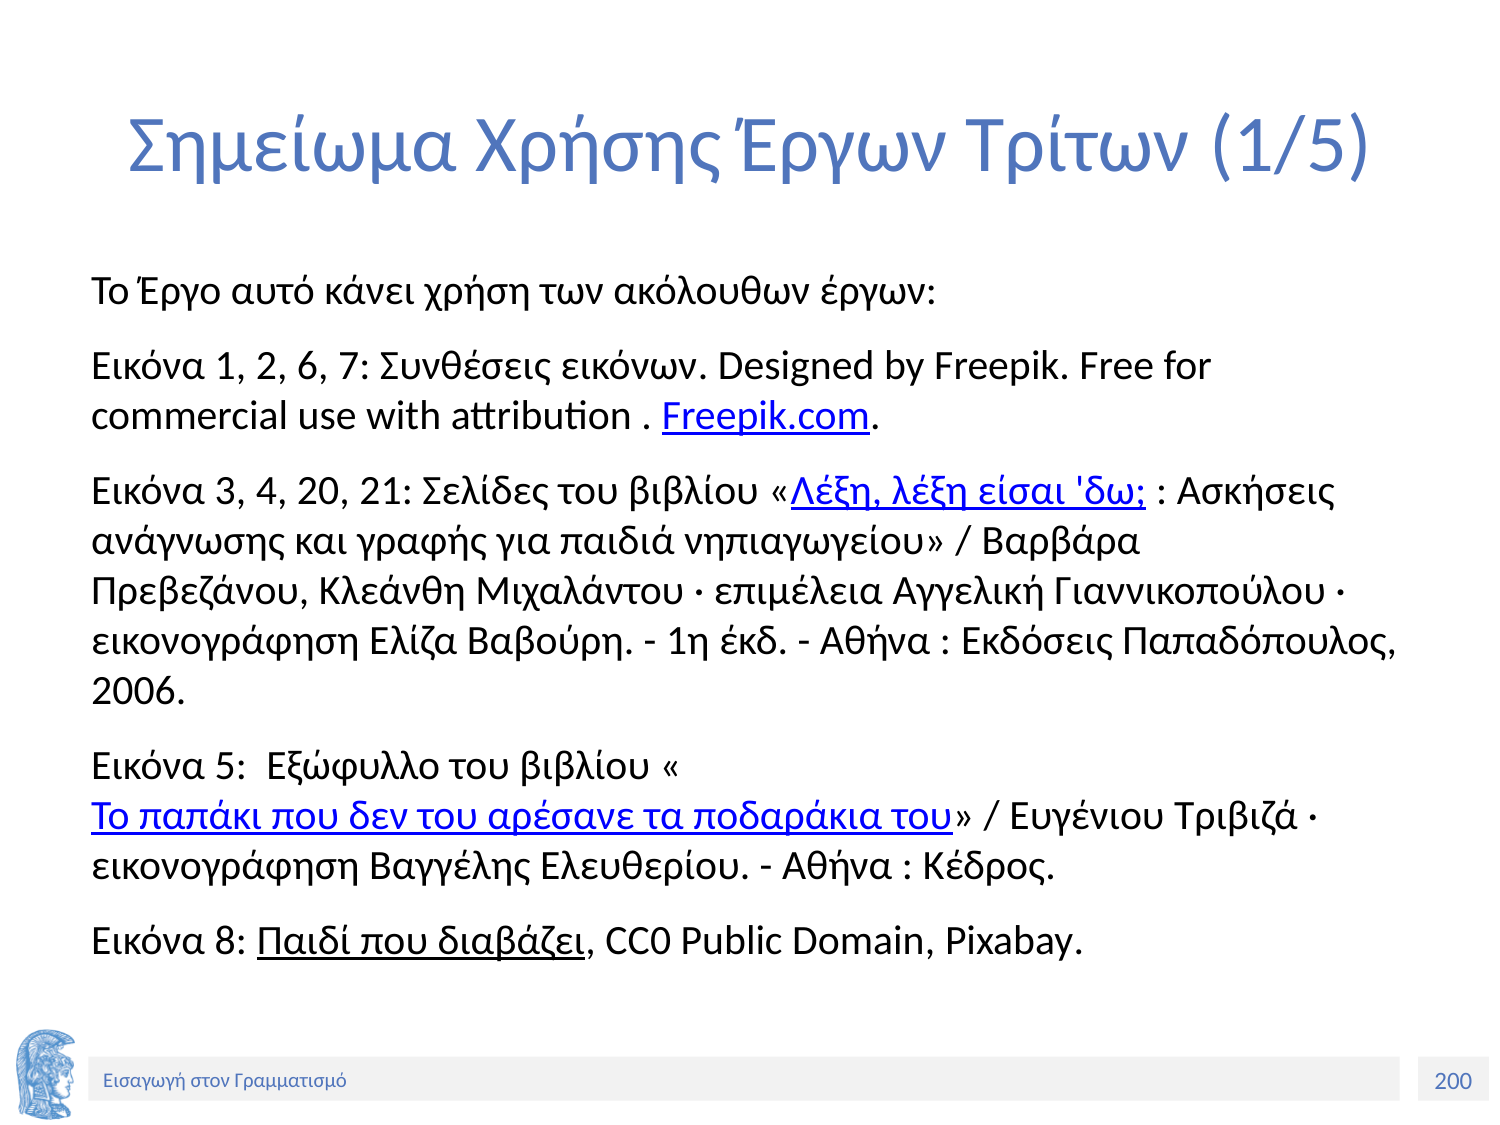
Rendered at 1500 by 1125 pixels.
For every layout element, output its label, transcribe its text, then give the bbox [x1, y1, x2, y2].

picture [9, 1026, 81, 1120]
title Σημείωμα Χρήσης Έργων Τρίτων (1/5) [75, 45, 1425, 233]
list Το Έργο αυτό κάνει χρήση των ακόλουθων έργων: Εικόνα 1, 2, 6, 7: Συνθέσεις εικόνων. Designed by Freepik. Free for commercial use with attribution . Freepik.com. Εικόνα 3, 4, 20, 21: Σελίδες του βιβλίου «Λέξη, λέξη είσαι 'δω; : Ασκήσεις ανάγνωσης και γραφής για παιδιά νηπιαγωγείου» / Βαρβάρα Πρεβεζάνου, Κλεάνθη Μιχαλάντου · επιμέλεια Αγγελική Γιαννικοπούλου · εικονογράφηση Ελίζα Βαβούρη. - 1η έκδ. - Αθήνα : Εκδόσεις Παπαδόπουλος, 2006. Εικόνα 5: Εξώφυλλο του βιβλίου «Το παπάκι που δεν του αρέσανε τα ποδαράκια του» / Ευγένιου Τριβιζά · εικονογράφηση Βαγγέλης Ελευθερίου. - Αθήνα : Κέδρος. Εικόνα 8: Παιδί που διαβάζει, CC0 Public Domain, Pixabay. [76, 255, 1427, 998]
